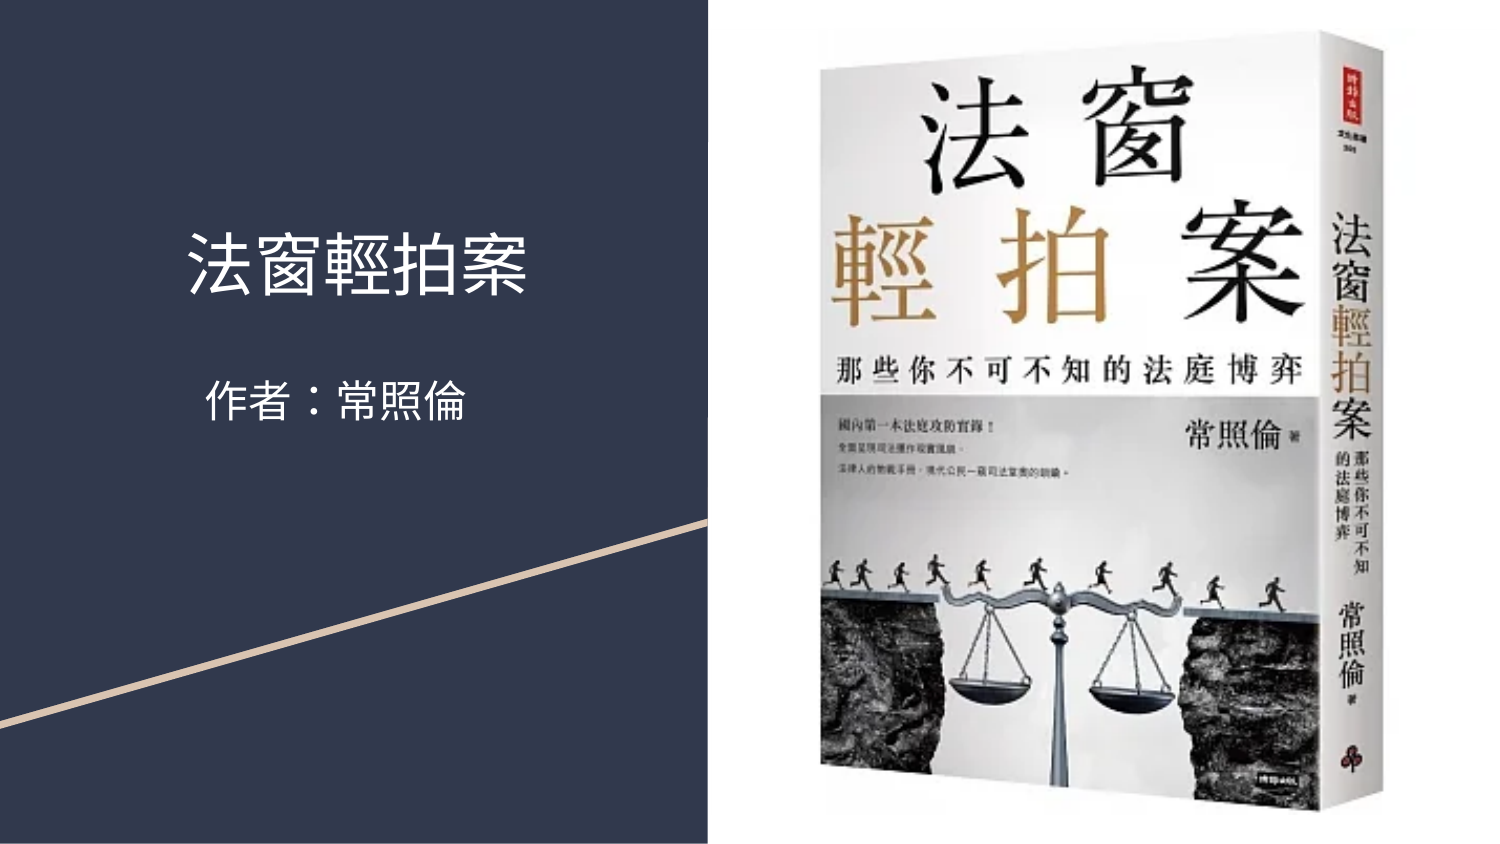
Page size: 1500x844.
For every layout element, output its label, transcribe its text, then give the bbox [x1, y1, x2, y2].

text_box 作者：常照倫 [189, 358, 600, 477]
picture [710, 28, 1497, 816]
title 法窗輕拍案 [53, 206, 662, 333]
